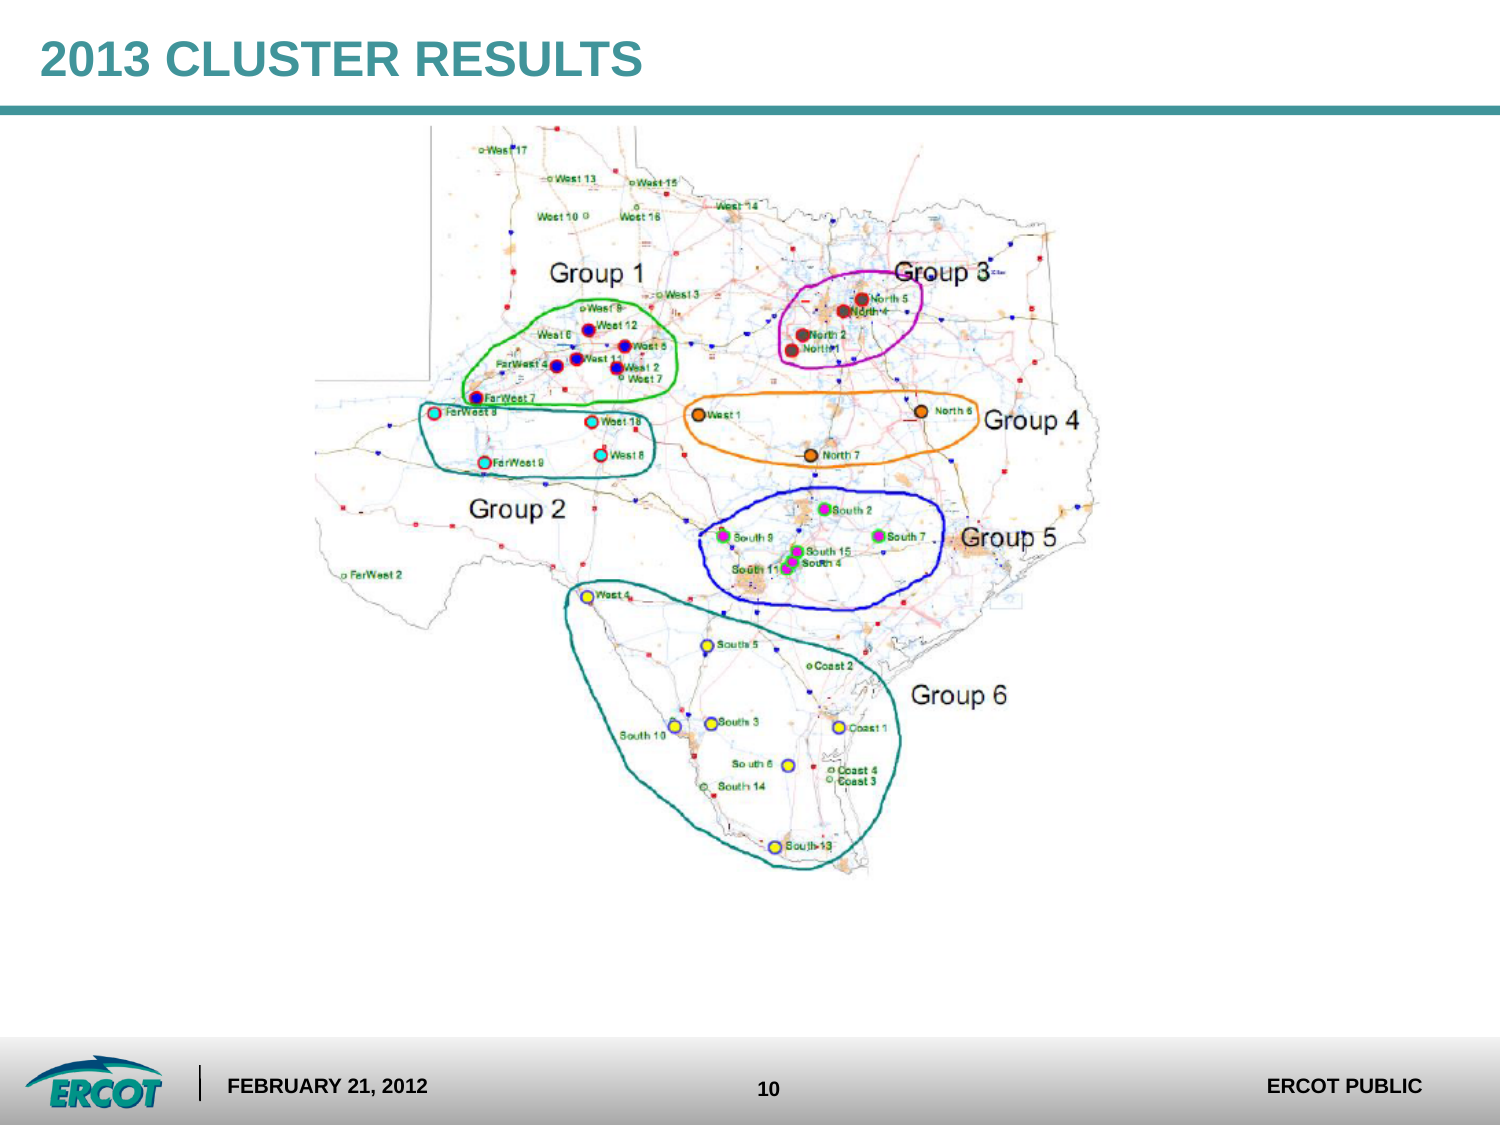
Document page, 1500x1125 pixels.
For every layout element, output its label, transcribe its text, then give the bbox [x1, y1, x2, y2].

footer ERCOT Public [1024, 1064, 1438, 1125]
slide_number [212, 1064, 563, 1125]
picture [24, 1055, 163, 1113]
picture [137, 116, 1288, 885]
title 2013 Cluster results [24, 0, 1451, 113]
